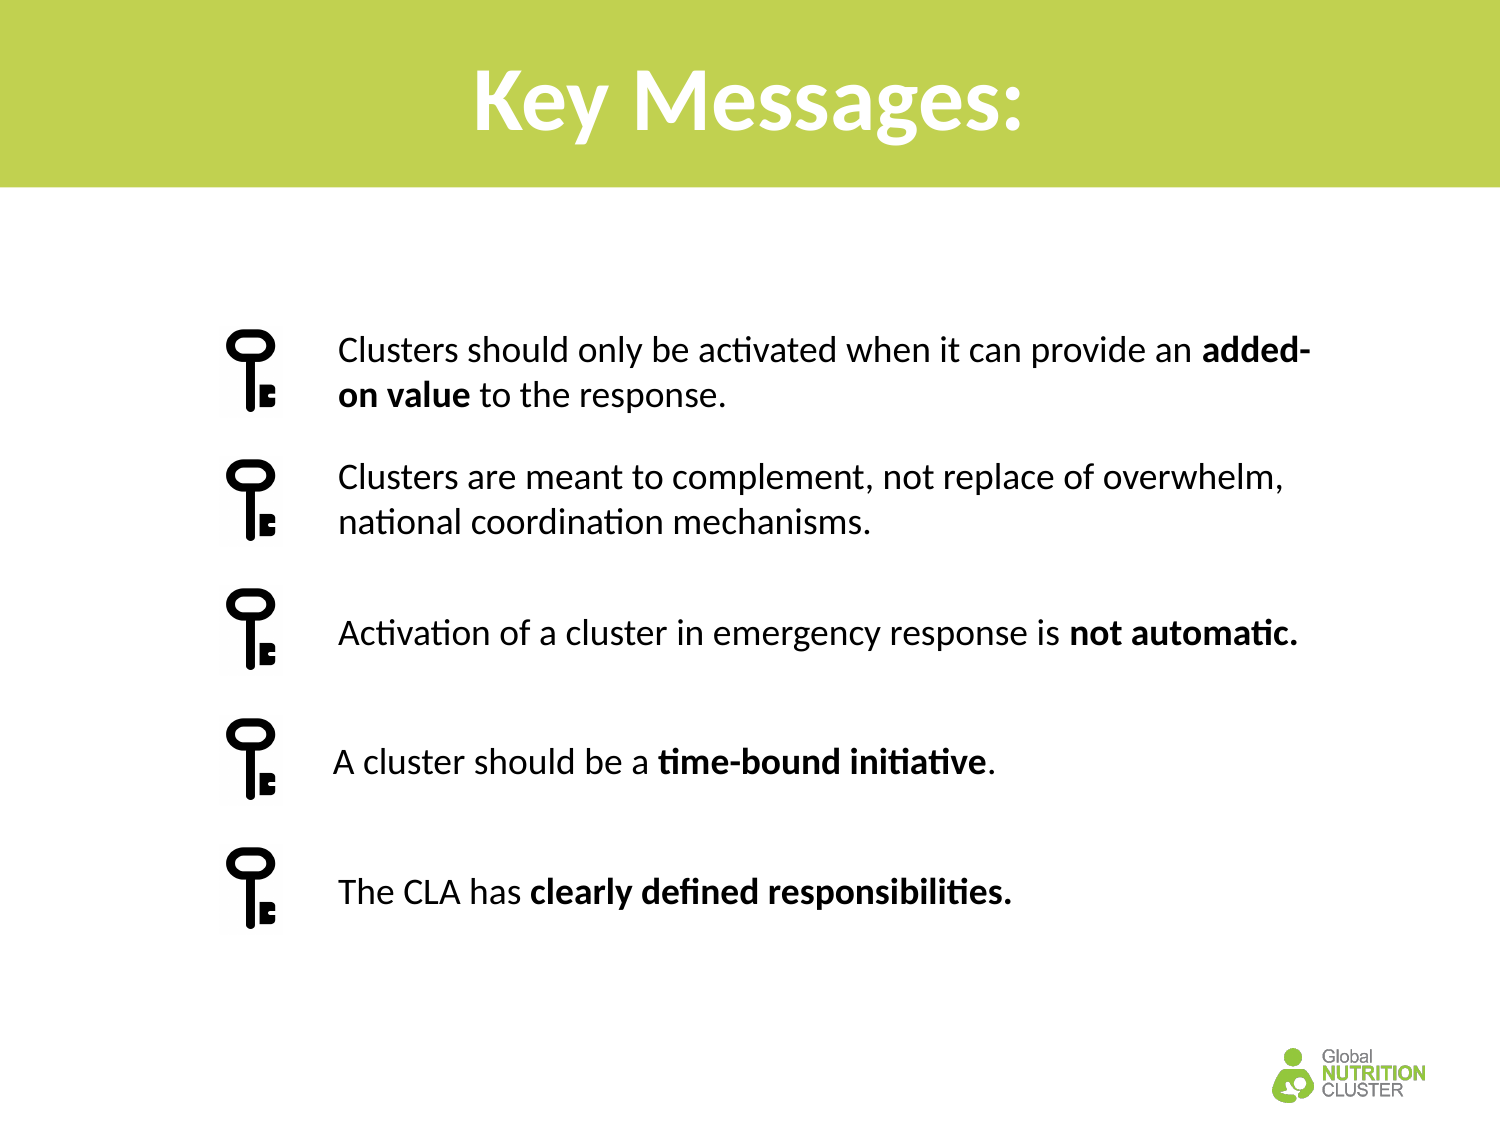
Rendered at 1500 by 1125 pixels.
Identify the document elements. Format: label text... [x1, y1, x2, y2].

text_box Activation of a cluster in emergency response is not automatic. [323, 600, 1327, 661]
text_box Clusters should only be activated when it can provide an added-on value to the response. [323, 317, 1327, 423]
picture [219, 456, 283, 547]
picture [219, 326, 283, 418]
text_box A cluster should be a time-bound initiative. [318, 730, 1321, 790]
picture [219, 715, 283, 806]
text_box The CLA has clearly defined responsibilities. [323, 859, 1327, 920]
picture [1272, 1048, 1425, 1103]
picture [219, 844, 283, 936]
picture [219, 585, 283, 677]
text_box Clusters are meant to complement, not replace of overwhelm, national coordination mechanisms. [323, 444, 1327, 550]
title Key Messages: [0, 0, 1500, 188]
